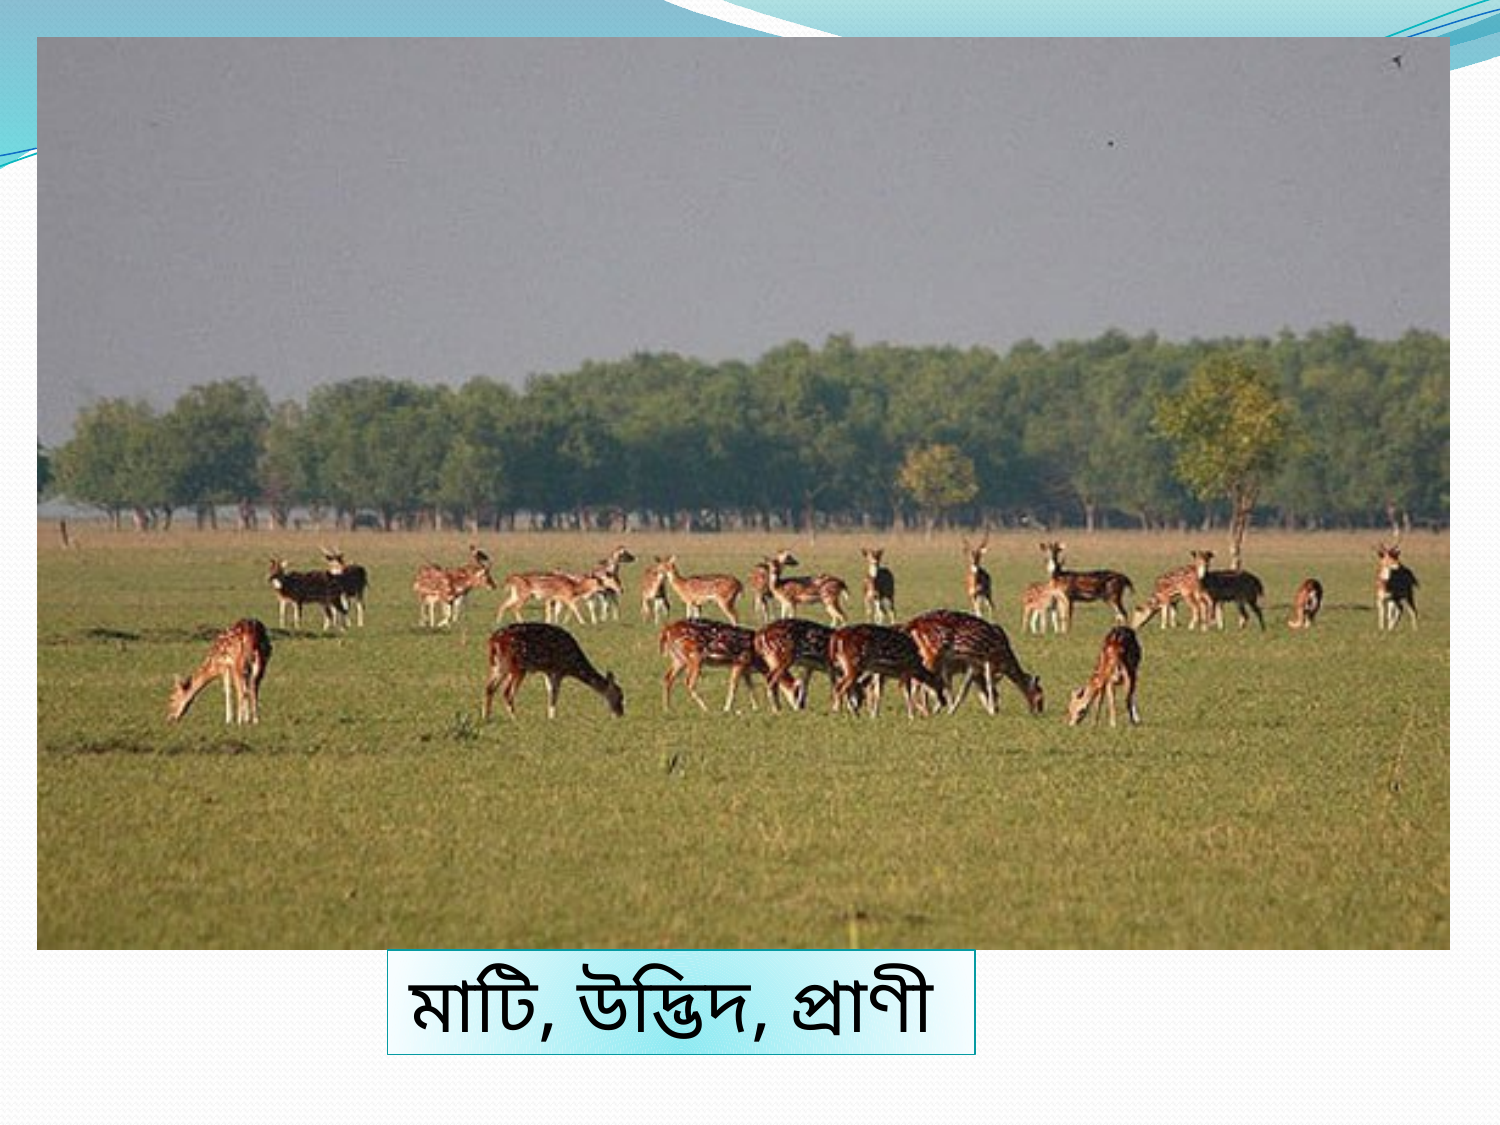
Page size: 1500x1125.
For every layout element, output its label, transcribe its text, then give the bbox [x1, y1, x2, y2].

picture [37, 37, 1451, 951]
text_box মাটি, উদ্ভিদ, প্রাণী [387, 962, 976, 1055]
